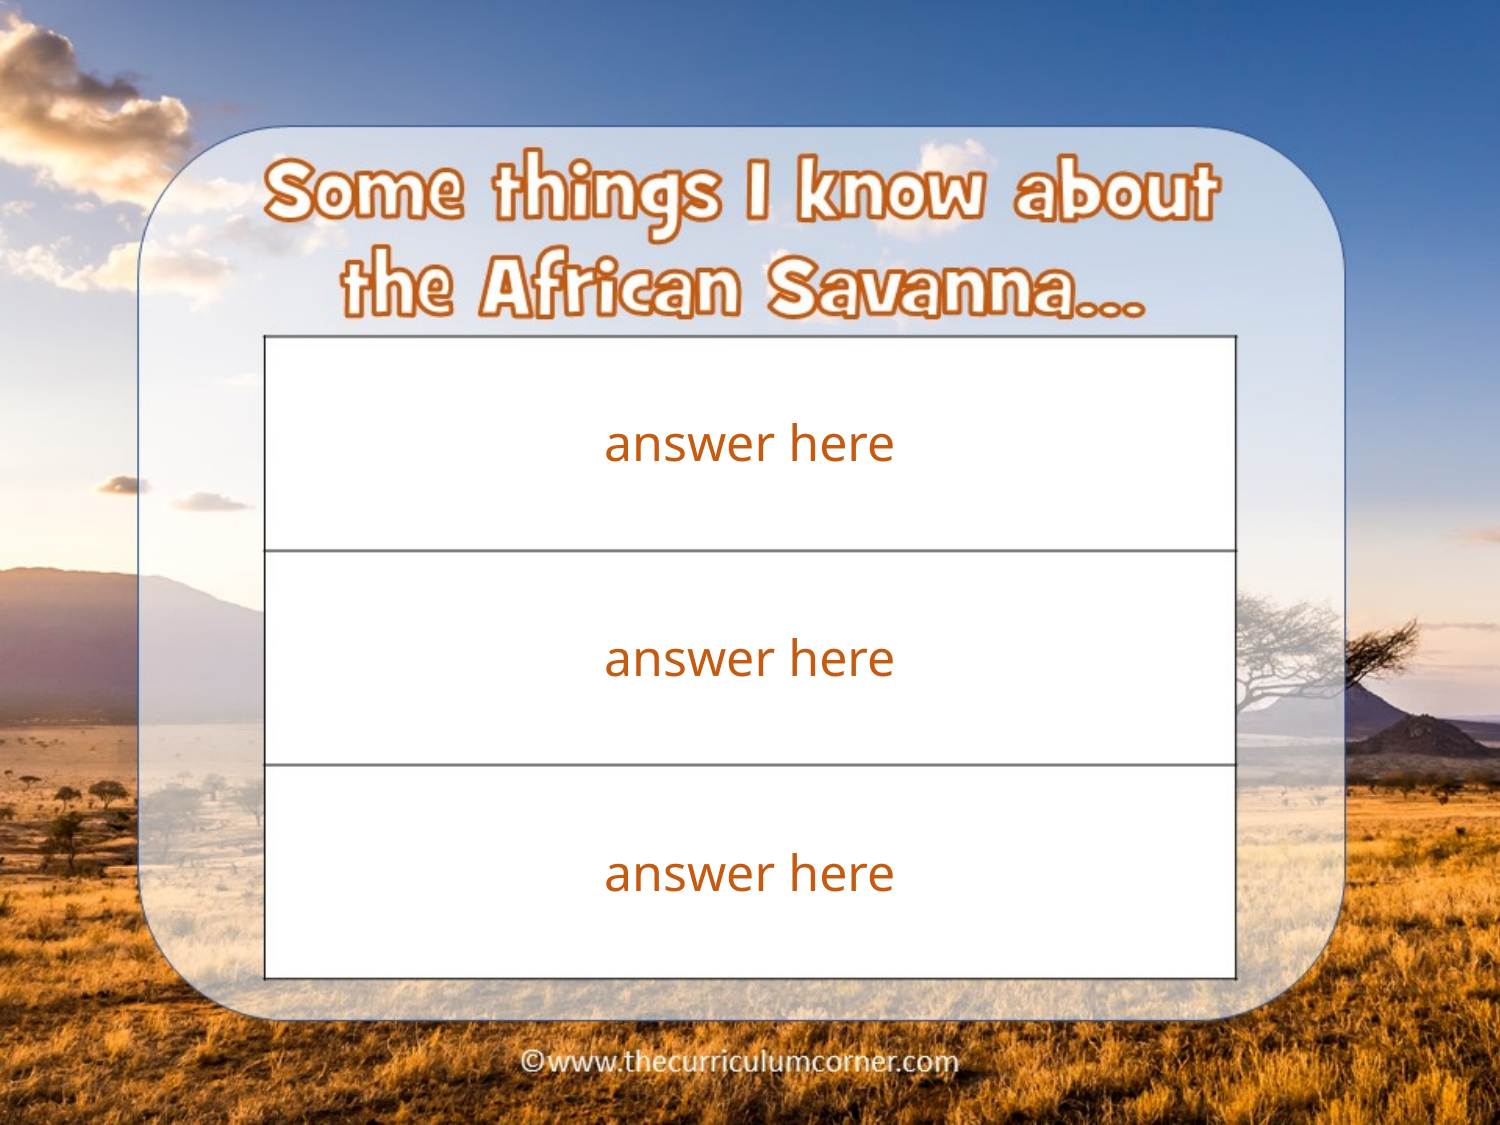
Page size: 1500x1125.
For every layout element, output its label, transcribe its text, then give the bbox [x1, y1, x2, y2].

table_cell answer here [263, 768, 1237, 976]
table_header answer here [263, 338, 1237, 546]
picture [0, 0, 1500, 1125]
table_cell answer here [263, 546, 1237, 768]
